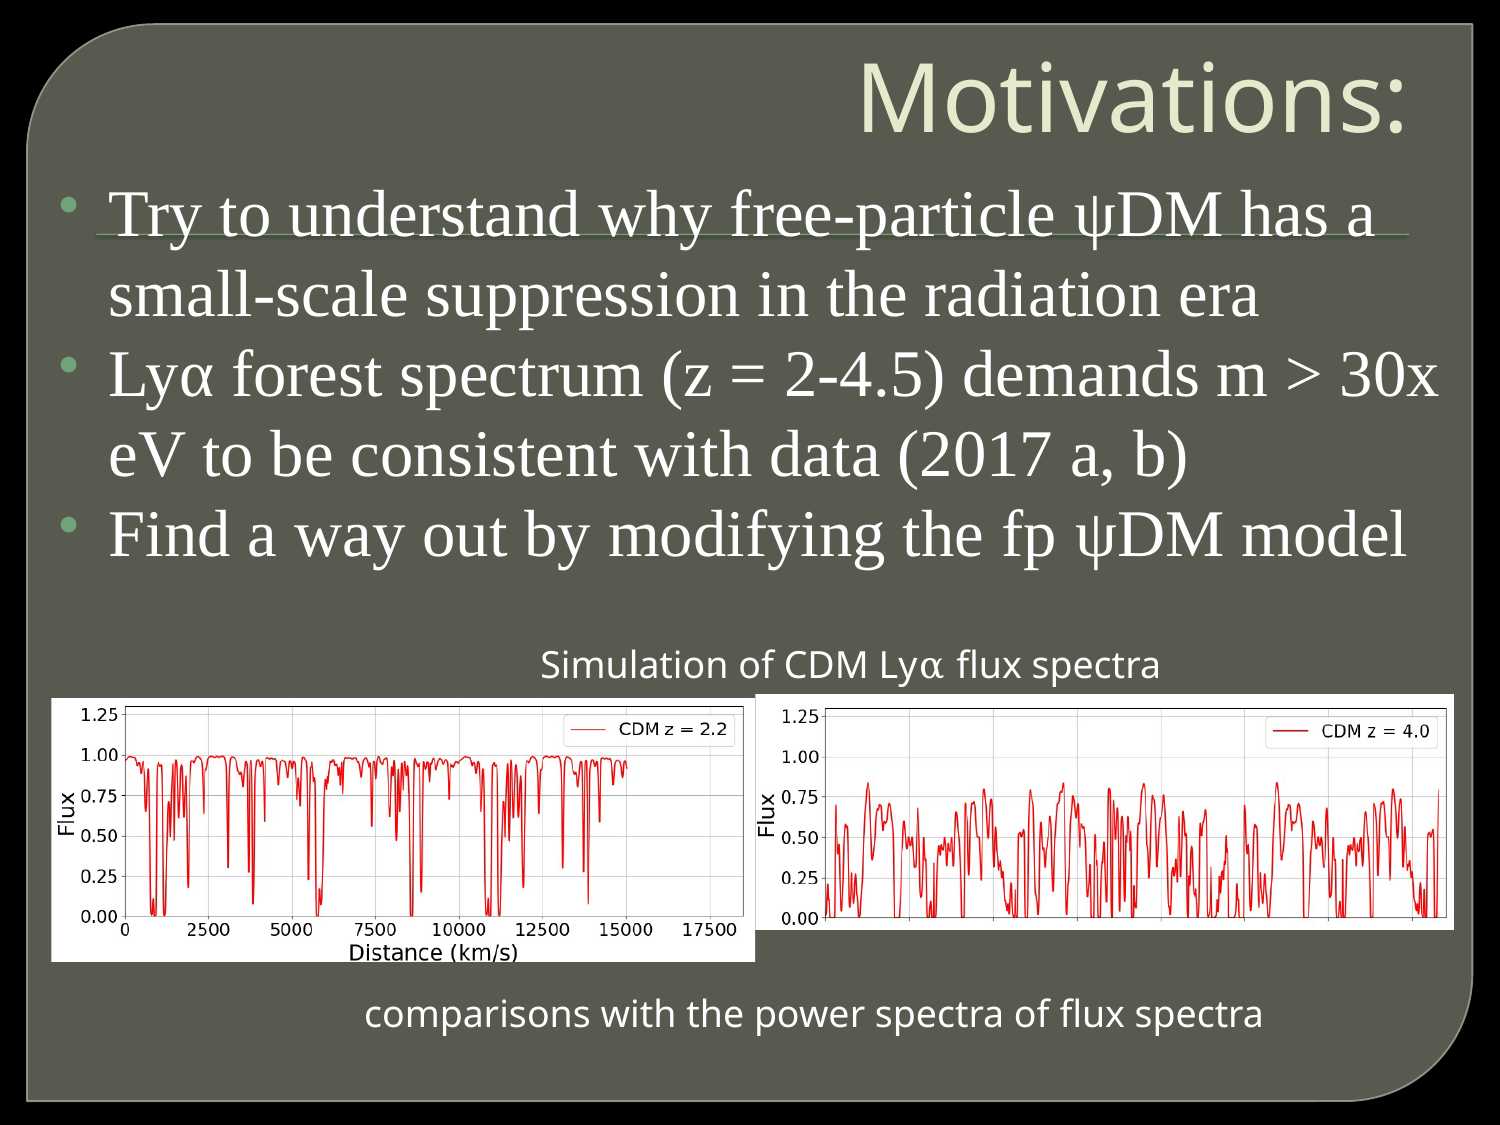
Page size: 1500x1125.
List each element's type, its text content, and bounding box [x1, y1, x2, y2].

text_box comparisons with the power spectra of flux spectra [349, 982, 1282, 1043]
picture [51, 693, 1455, 962]
text_box Simulation of CDM Lyα flux spectra [525, 633, 1230, 694]
title Motivations: [75, 0, 1425, 160]
